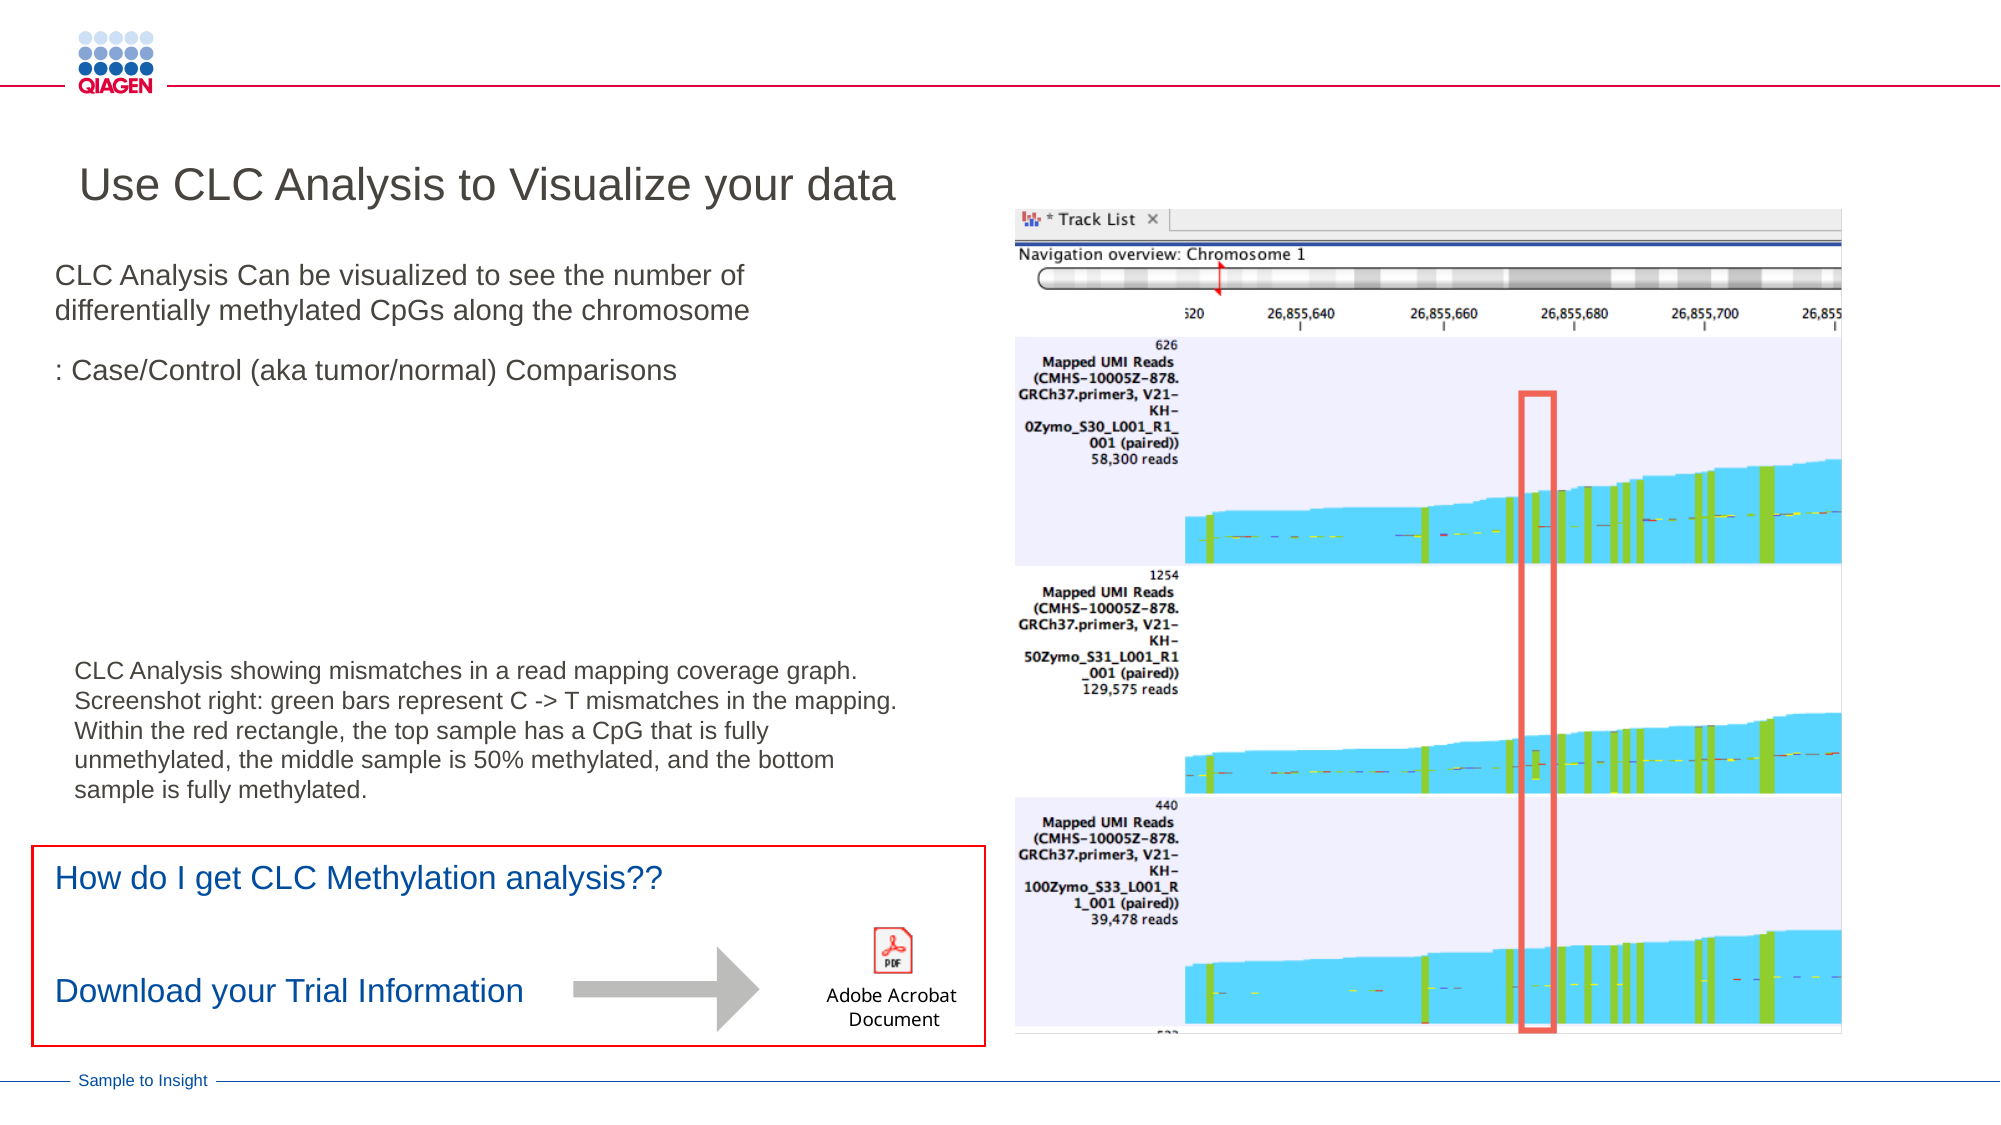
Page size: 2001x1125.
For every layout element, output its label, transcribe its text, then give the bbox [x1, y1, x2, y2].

title Use CLC Analysis to Visualize your data [78, 161, 1922, 215]
text_box [572, 943, 762, 1035]
text_box CLC Analysis showing mismatches in a read mapping coverage graph. Screenshot right: green bars represent C -> T mismatches in the mapping. Within the red rectangle, the top sample has a CpG that is fully unmethylated, the middle sample is 50% methylated, and the bottom sample is fully methylated. [59, 646, 928, 812]
picture [65, 17, 167, 108]
picture [1014, 209, 1843, 1035]
text_box [31, 845, 986, 1047]
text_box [818, 926, 969, 1053]
list CLC Analysis Can be visualized to see the number of differentially methylated CpGs along the chromosome : Case/Control (aka tumor/normal) Comparisons [54, 256, 907, 347]
